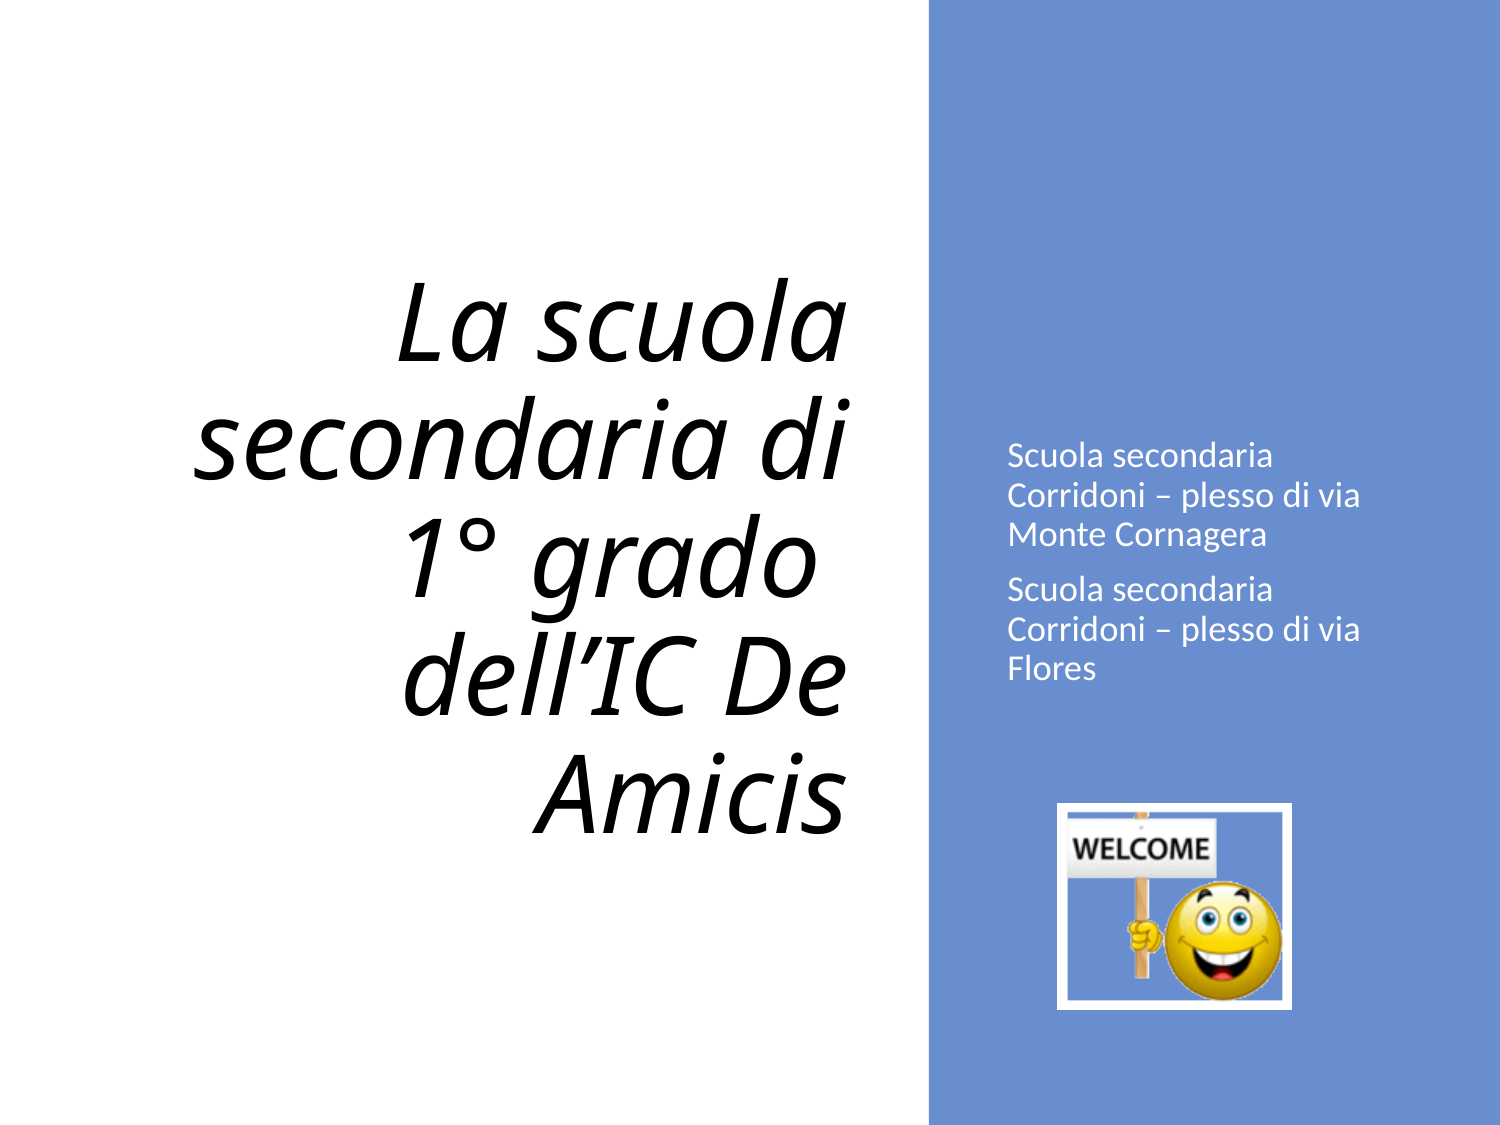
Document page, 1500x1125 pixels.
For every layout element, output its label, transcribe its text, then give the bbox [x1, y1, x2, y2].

text_box [928, 0, 1500, 1125]
title La scuola secondaria di 1° grado dell’IC De Amicis [60, 218, 865, 907]
picture [1057, 803, 1292, 1010]
subtitle Scuola secondaria Corridoni – plesso di via Monte Cornagera Scuola secondaria Corridoni – plesso di via Flores [992, 218, 1406, 907]
